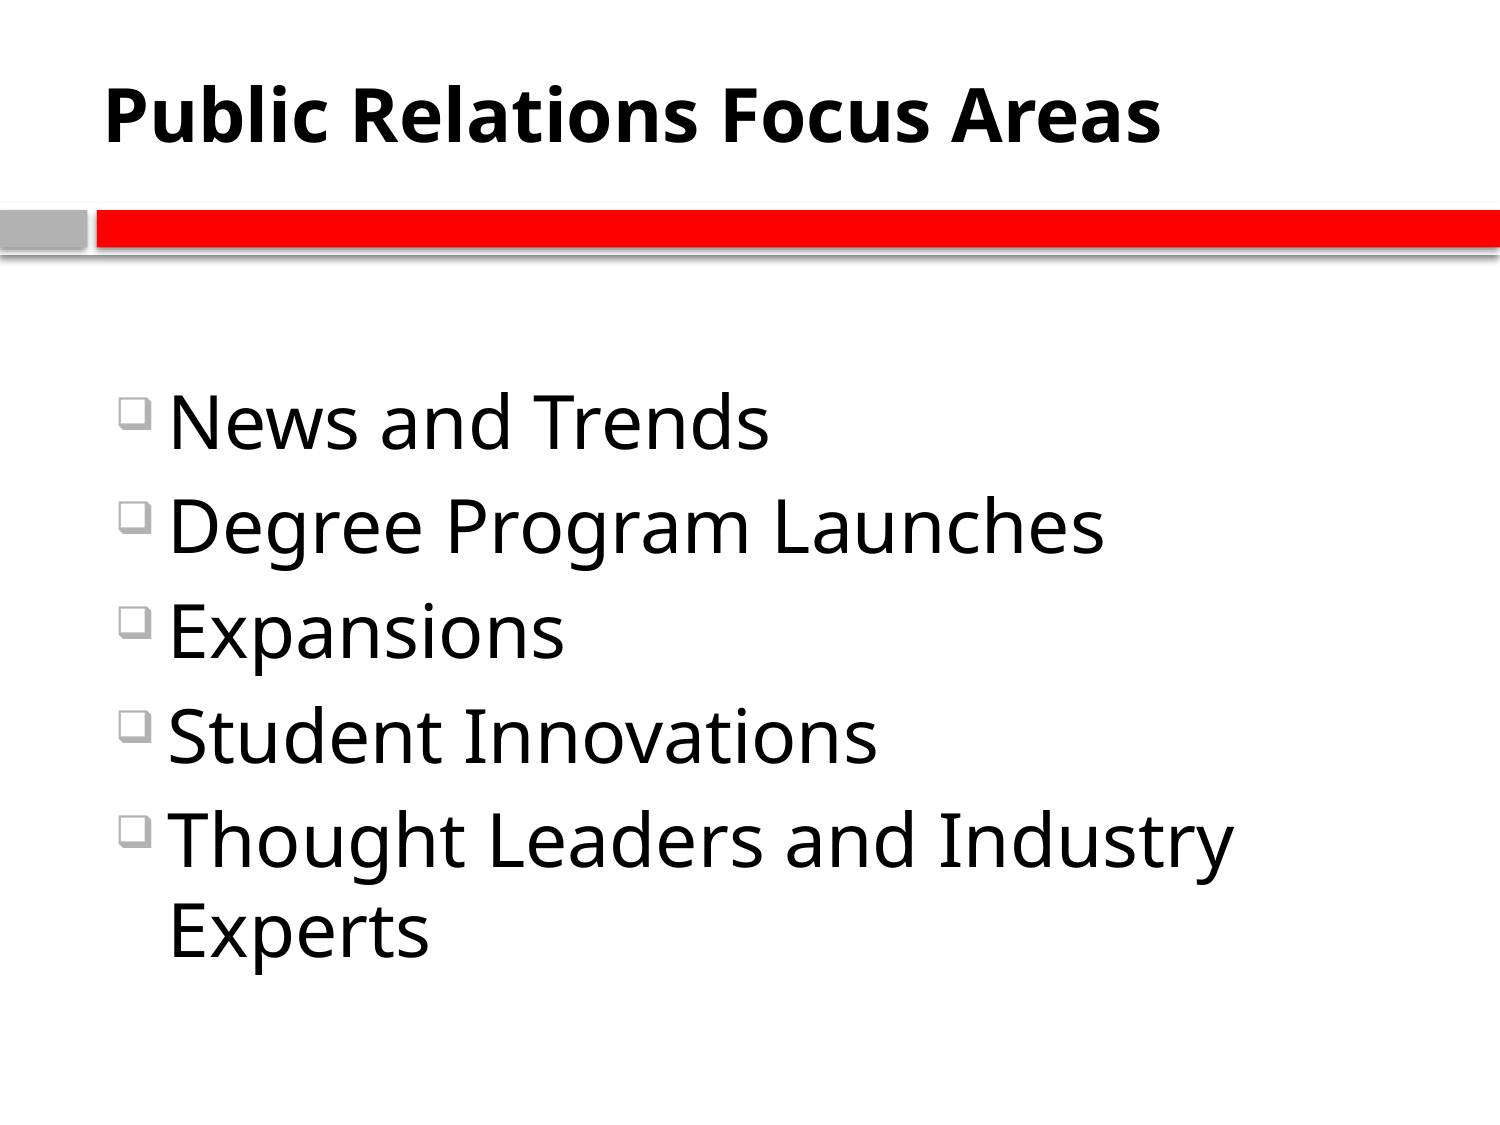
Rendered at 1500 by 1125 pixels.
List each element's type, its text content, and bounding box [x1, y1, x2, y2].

title Public Relations Focus Areas [87, 37, 1425, 188]
list News and Trends Degree Program Launches Expansions Student Innovations Thought Leaders and Industry Experts [100, 262, 1438, 1000]
